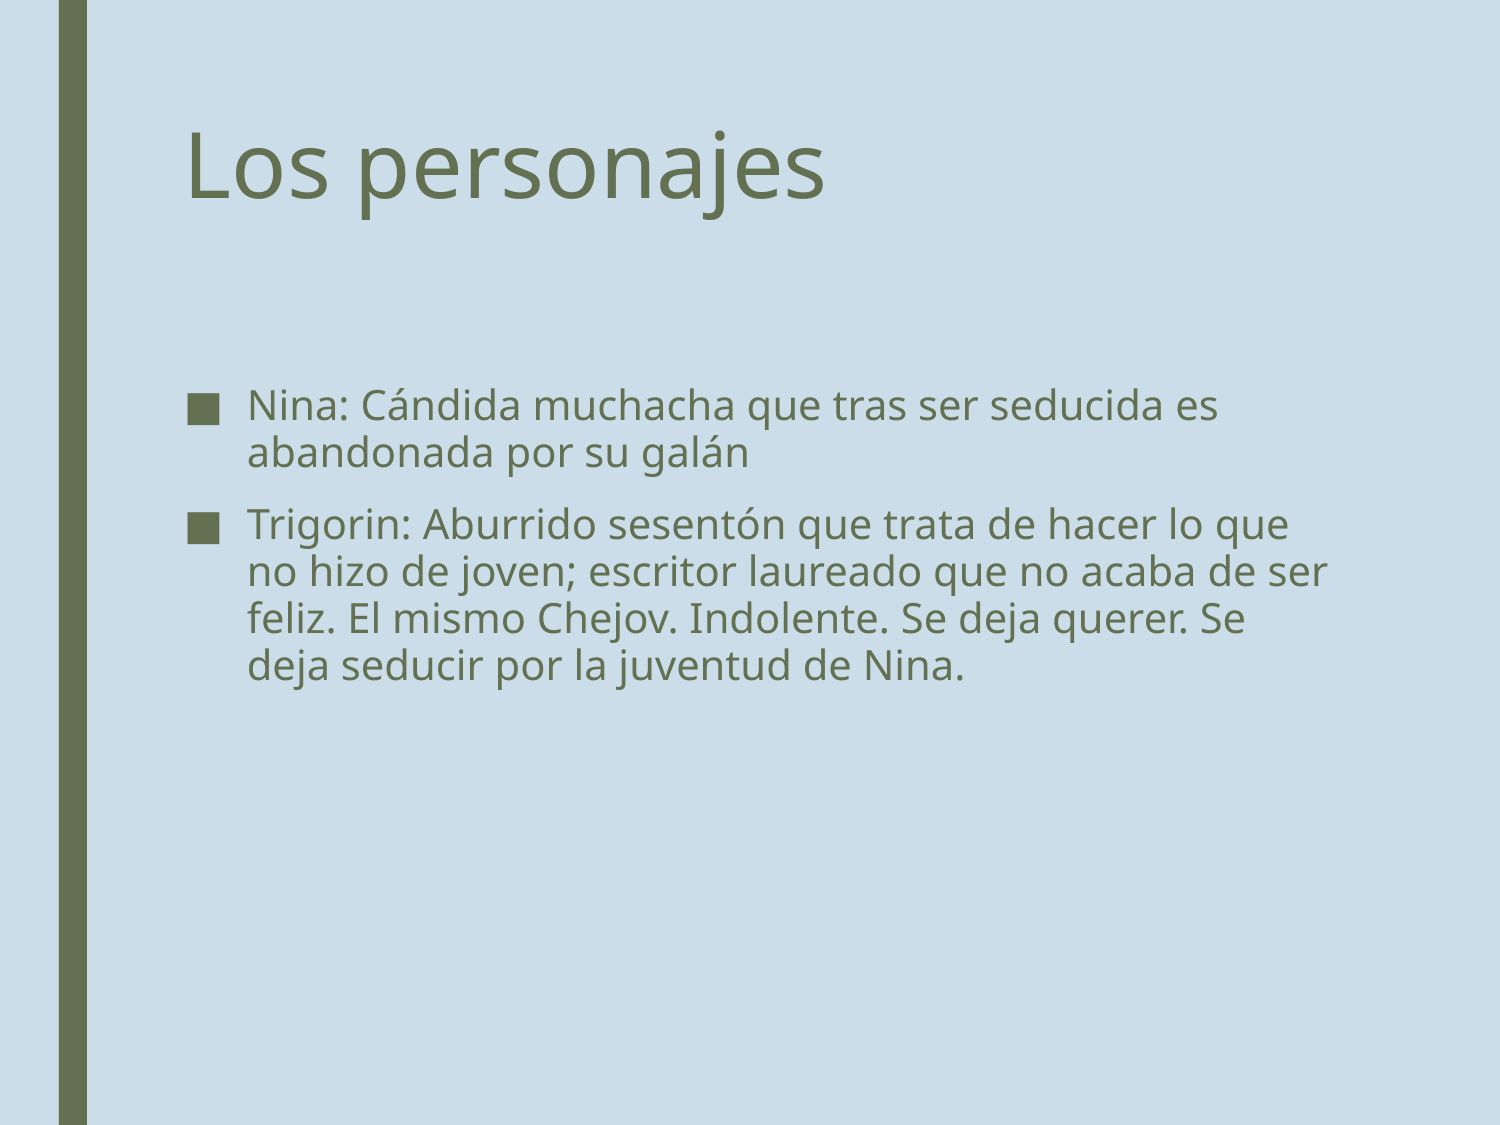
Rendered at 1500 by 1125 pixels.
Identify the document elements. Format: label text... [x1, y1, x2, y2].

title Los personajes [168, 112, 1351, 357]
list Nina: Cándida muchacha que tras ser seducida es abandonada por su galán Trigorin: Aburrido sesentón que trata de hacer lo que no hizo de joven; escritor laureado que no acaba de ser feliz. El mismo Chejov. Indolente. Se deja querer. Se deja seducir por la juventud de Nina. [168, 375, 1351, 963]
